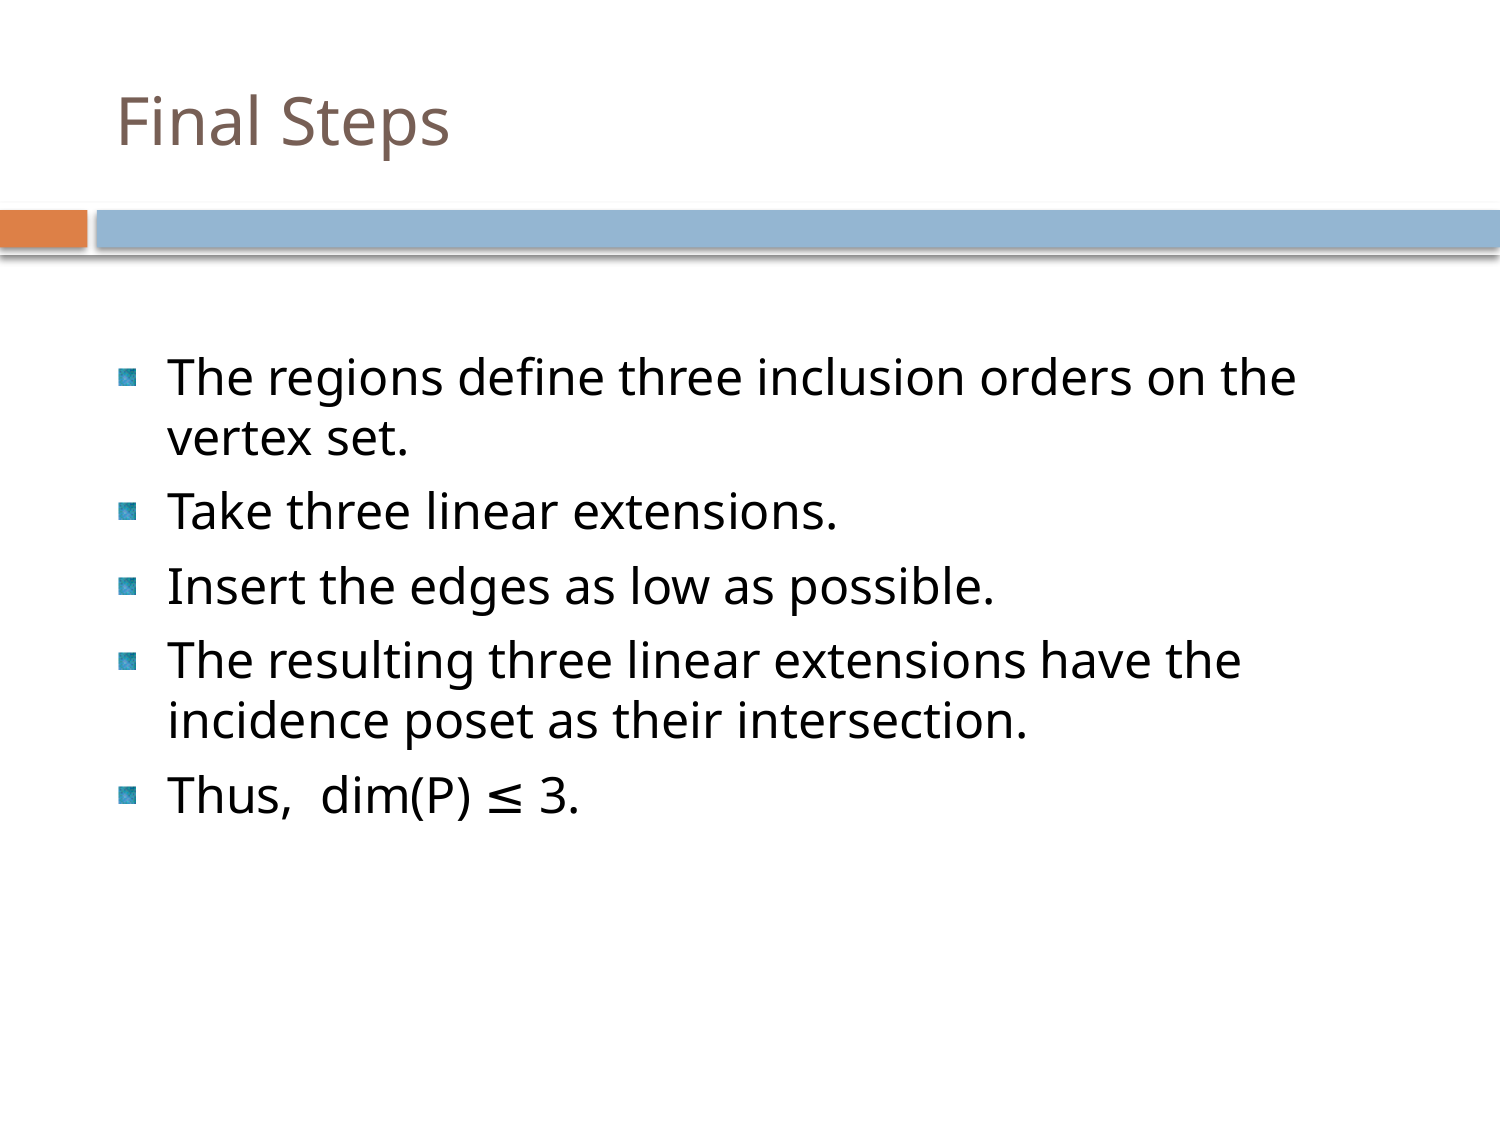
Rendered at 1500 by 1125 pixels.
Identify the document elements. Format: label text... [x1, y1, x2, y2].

title Final Steps [100, 37, 1438, 200]
list The regions define three inclusion orders on the vertex set. Take three linear extensions. Insert the edges as low as possible. The resulting three linear extensions have the incidence poset as their intersection. Thus, dim(P) ≤ 3. [99, 337, 1425, 888]
picture [114, 782, 136, 804]
picture [114, 648, 136, 670]
picture [114, 498, 136, 520]
picture [114, 573, 136, 595]
picture [114, 364, 136, 386]
